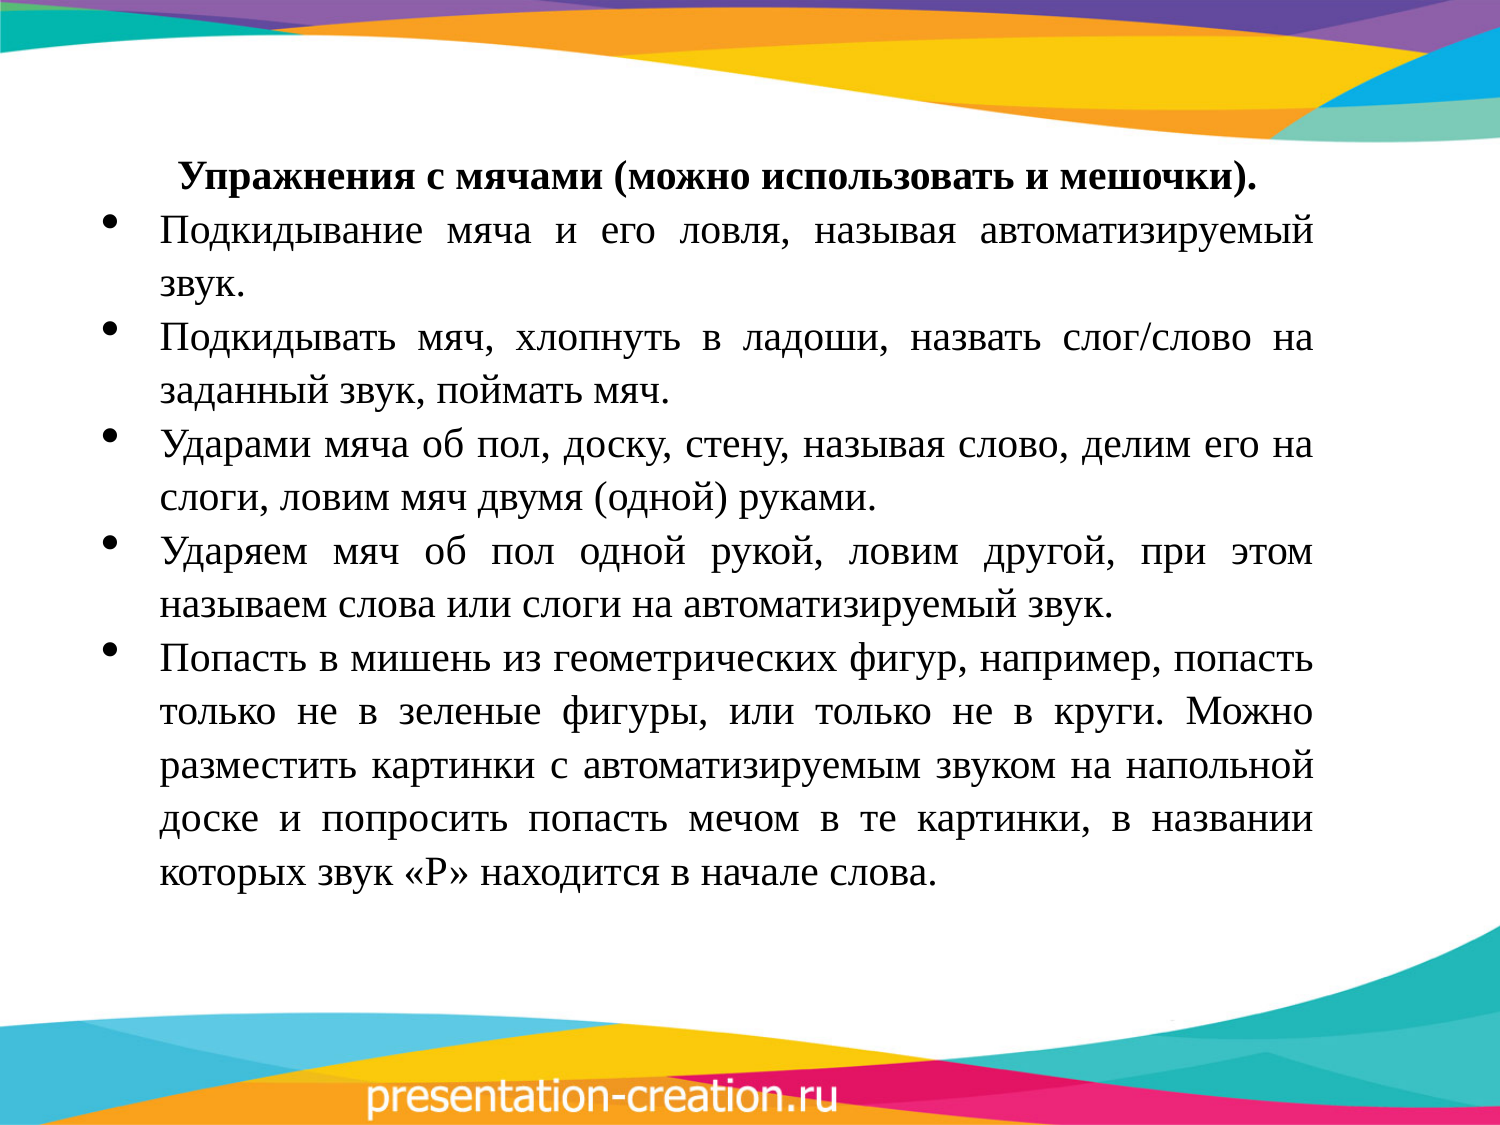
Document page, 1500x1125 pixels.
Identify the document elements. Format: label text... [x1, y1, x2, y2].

picture [0, 0, 1500, 1125]
text_box Упражнения с мячами (можно использовать и мешочки). Подкидывание мяча и его ловля, называя автоматизируемый звук. Подкидывать мяч, хлопнуть в ладоши, назвать слог/слово на заданный звук, поймать мяч. Ударами мяча об пол, доску, стену, называя слово, делим его на слоги, ловим мяч двумя (одной) руками. Ударяем мяч об пол одной рукой, ловим другой, при этом называем слова или слоги на автоматизируемый звук. Попасть в мишень из геометрических фигур, например, попасть только не в зеленые фигуры, или только не в круги. Можно разместить картинки с автоматизируемым звуком на напольной доске и попросить попасть мечом в те картинки, в названии которых звук «Р» находится в начале слова. [88, 137, 1329, 901]
